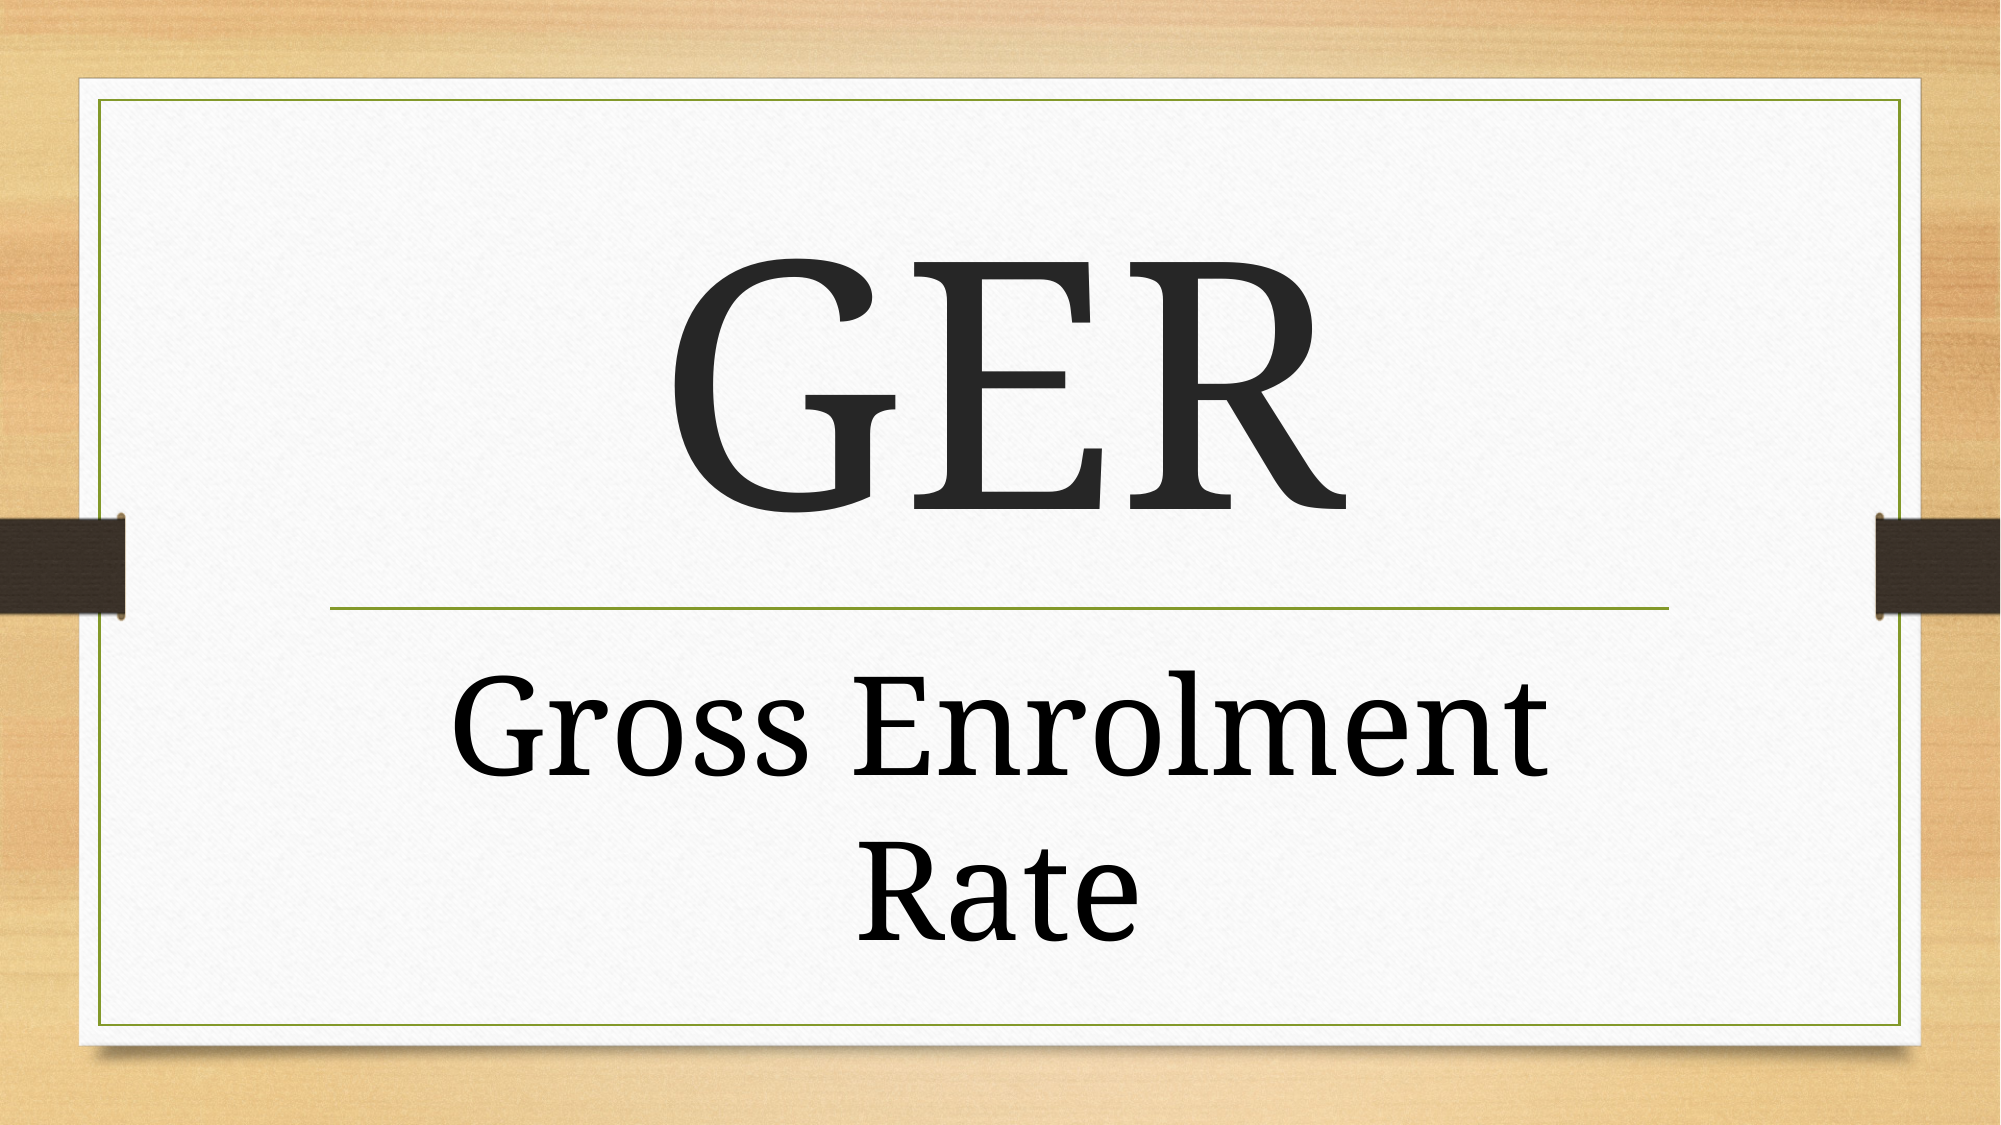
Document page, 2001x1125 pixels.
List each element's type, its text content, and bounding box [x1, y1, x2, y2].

picture [0, 0, 2001, 1125]
title GER [330, 287, 1669, 587]
list Gross Enrolment Rate [330, 630, 1669, 788]
